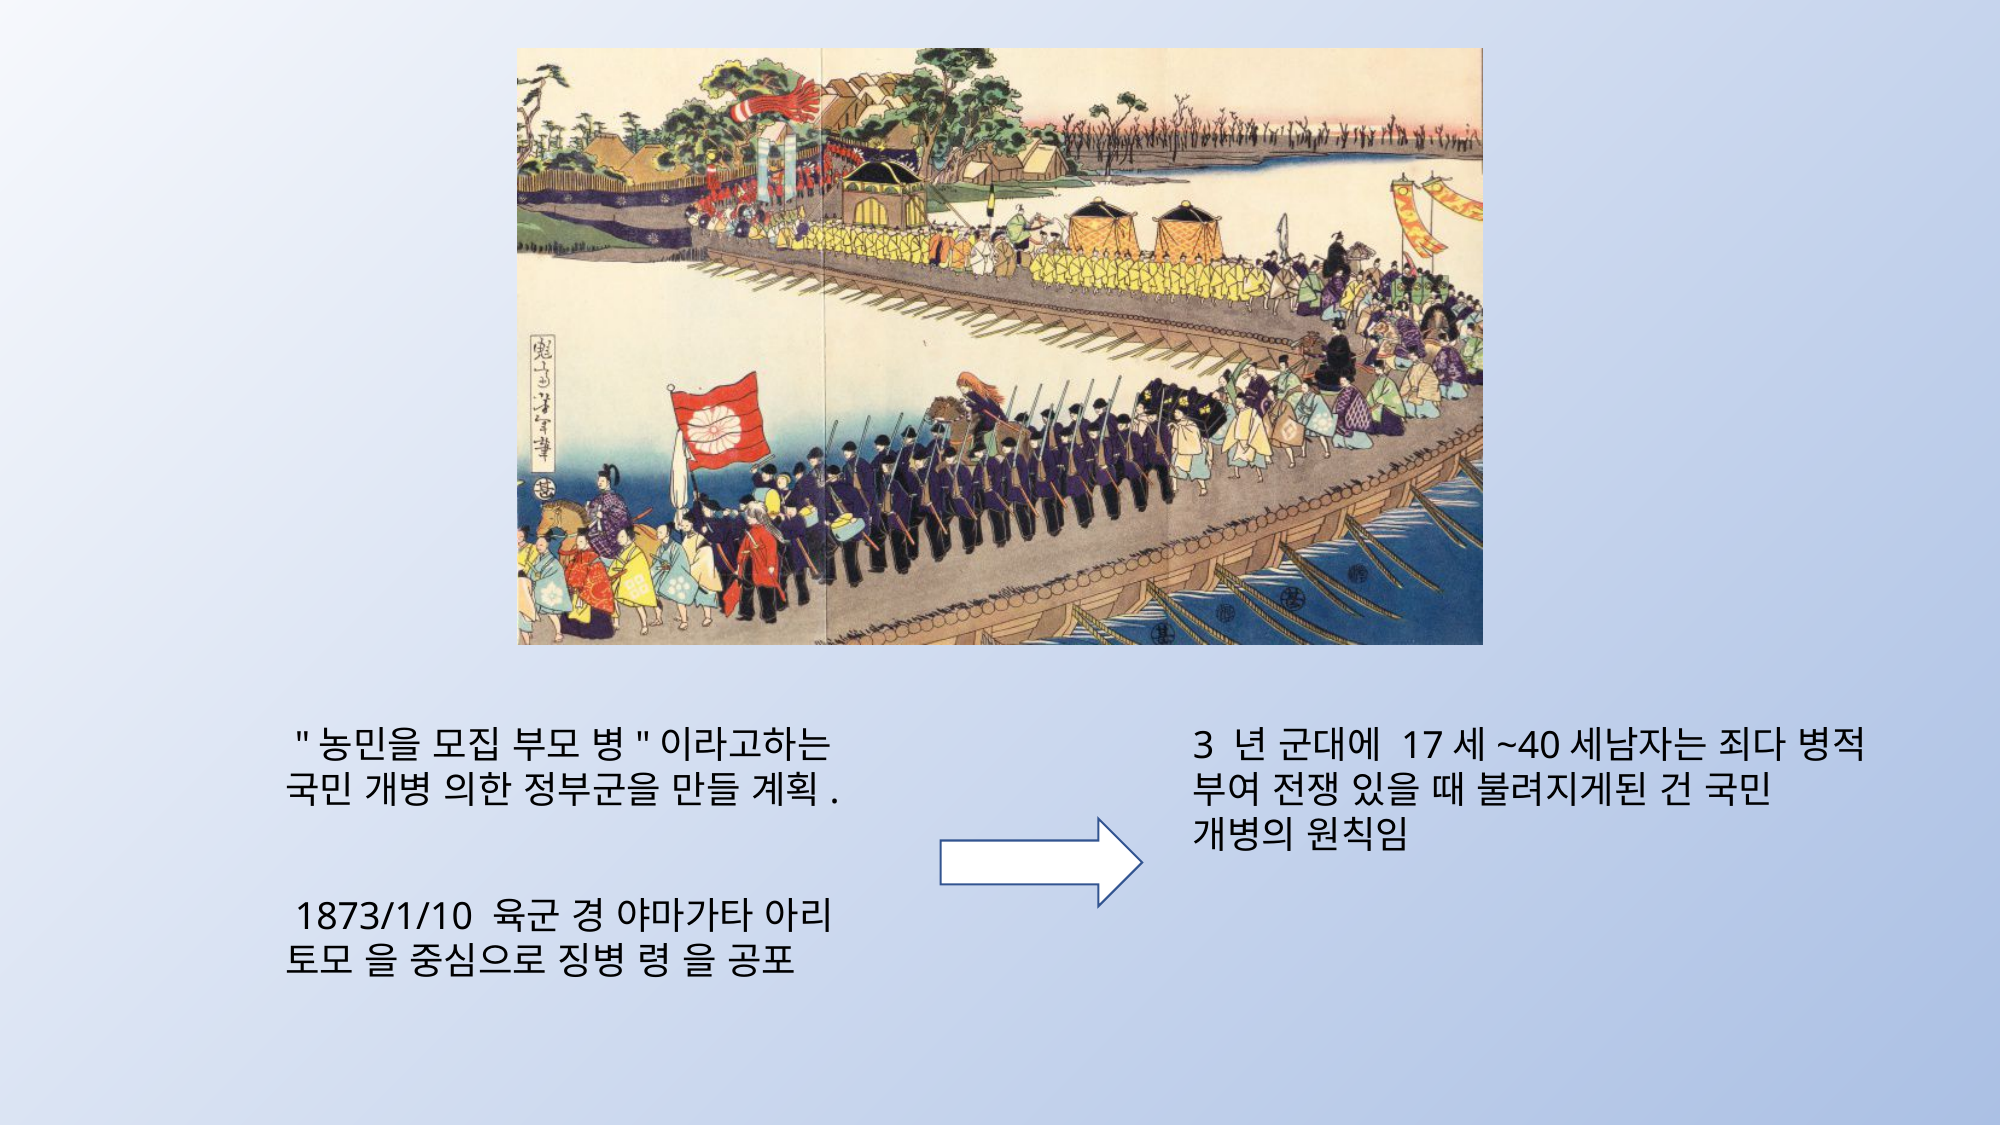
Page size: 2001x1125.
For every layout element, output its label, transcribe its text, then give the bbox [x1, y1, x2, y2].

picture [517, 48, 1483, 645]
text_box 3 년 군대에 17세~40세남자는 죄다 병적 부여 전쟁 있을 때 불려지게된 건 국민 개병의 원칙임 [1178, 713, 1886, 864]
text_box 1873/1/10 육군 경 야마가타 아리 토모 을 중심으로 징병 령 을 공포 [270, 884, 858, 990]
text_box "농민을 모집 부모 병"이라고하는 국민 개병 의한 정부군을 만들 계획. [270, 713, 858, 819]
text_box [939, 816, 1144, 909]
